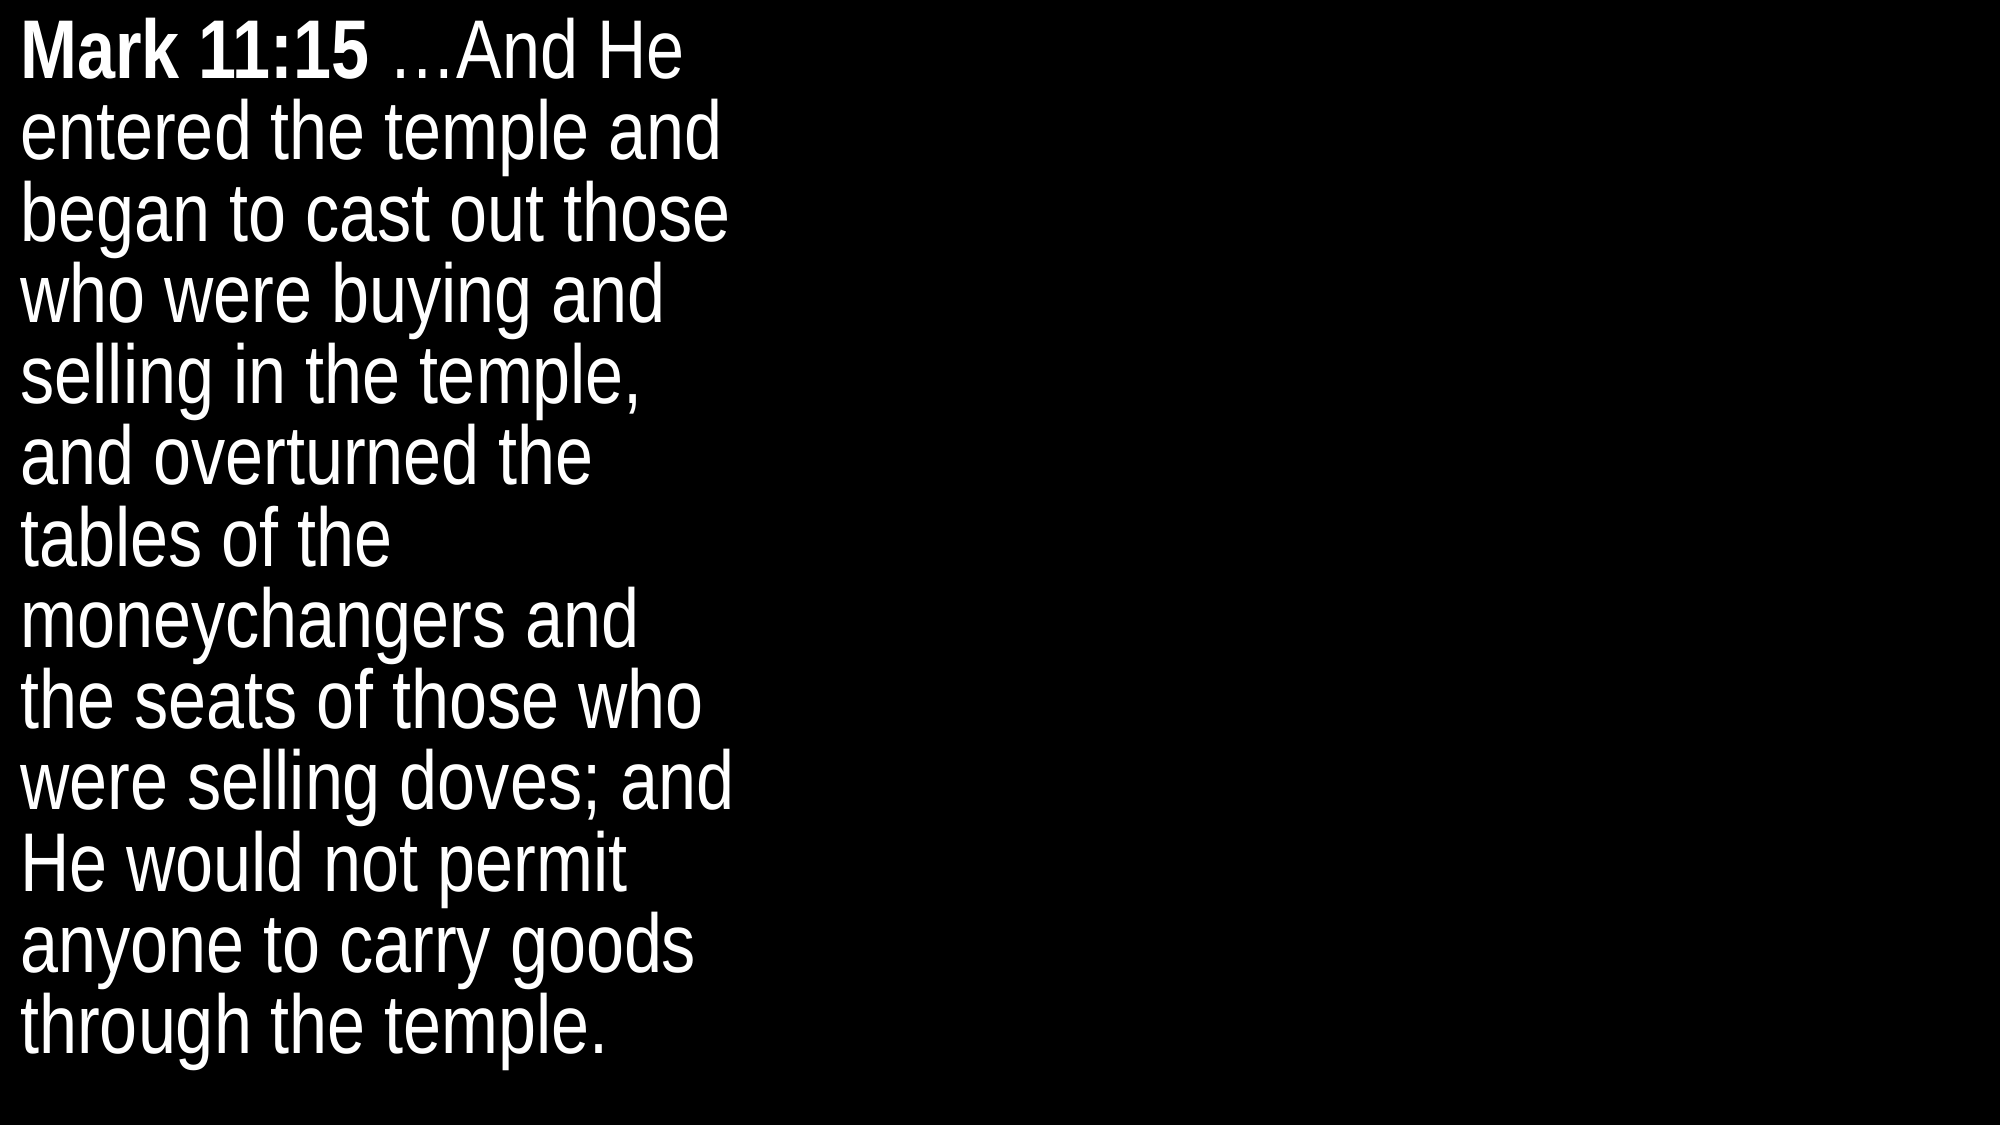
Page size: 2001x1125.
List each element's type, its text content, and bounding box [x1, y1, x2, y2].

text_box Mark 11:15 …And He entered the temple and began to cast out those who were buying and selling in the temple, and overturned the tables of the moneychangers and the seats of those who were selling doves; and He would not permit anyone to carry goods through the temple. [0, 0, 753, 1125]
